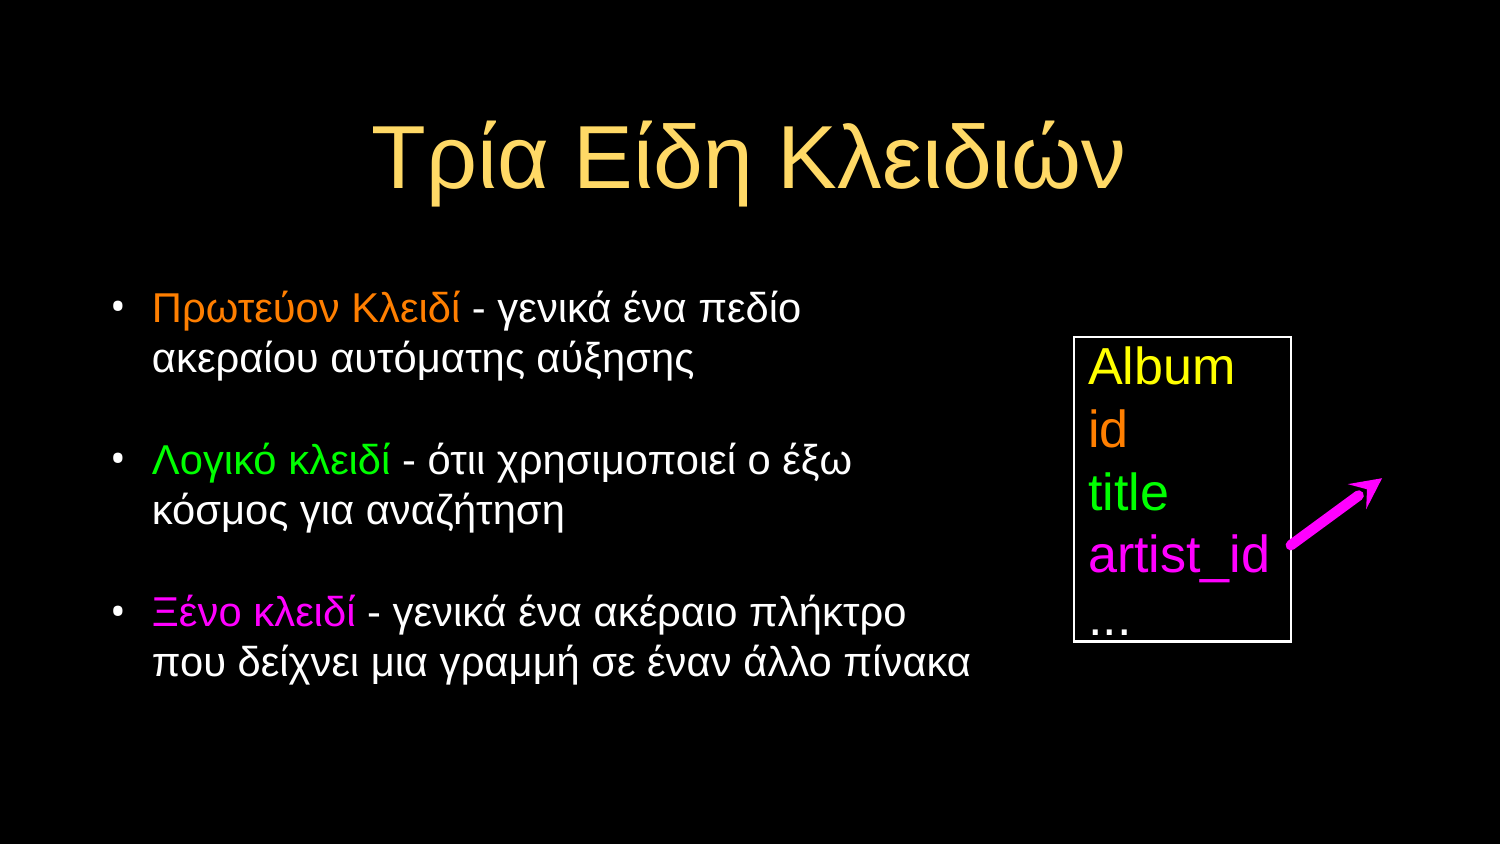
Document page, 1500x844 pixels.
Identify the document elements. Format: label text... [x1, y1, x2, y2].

list Πρωτεύον Κλειδί - γενικά ένα πεδίο ακεραίου αυτόματης αύξησης Λογικό κλειδί - ότιι χρησιμοποιεί ο έξω κόσμος για αναζήτηση Ξένο κλειδί - γενικά ένα ακέραιο πλήκτρο που δείχνει μια γραμμή σε έναν άλλο πίνακα [106, 277, 978, 767]
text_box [1290, 477, 1383, 546]
text_box Album id title artist_id ... [1073, 336, 1291, 642]
title Τρία Είδη Κλειδιών [106, 71, 1393, 235]
